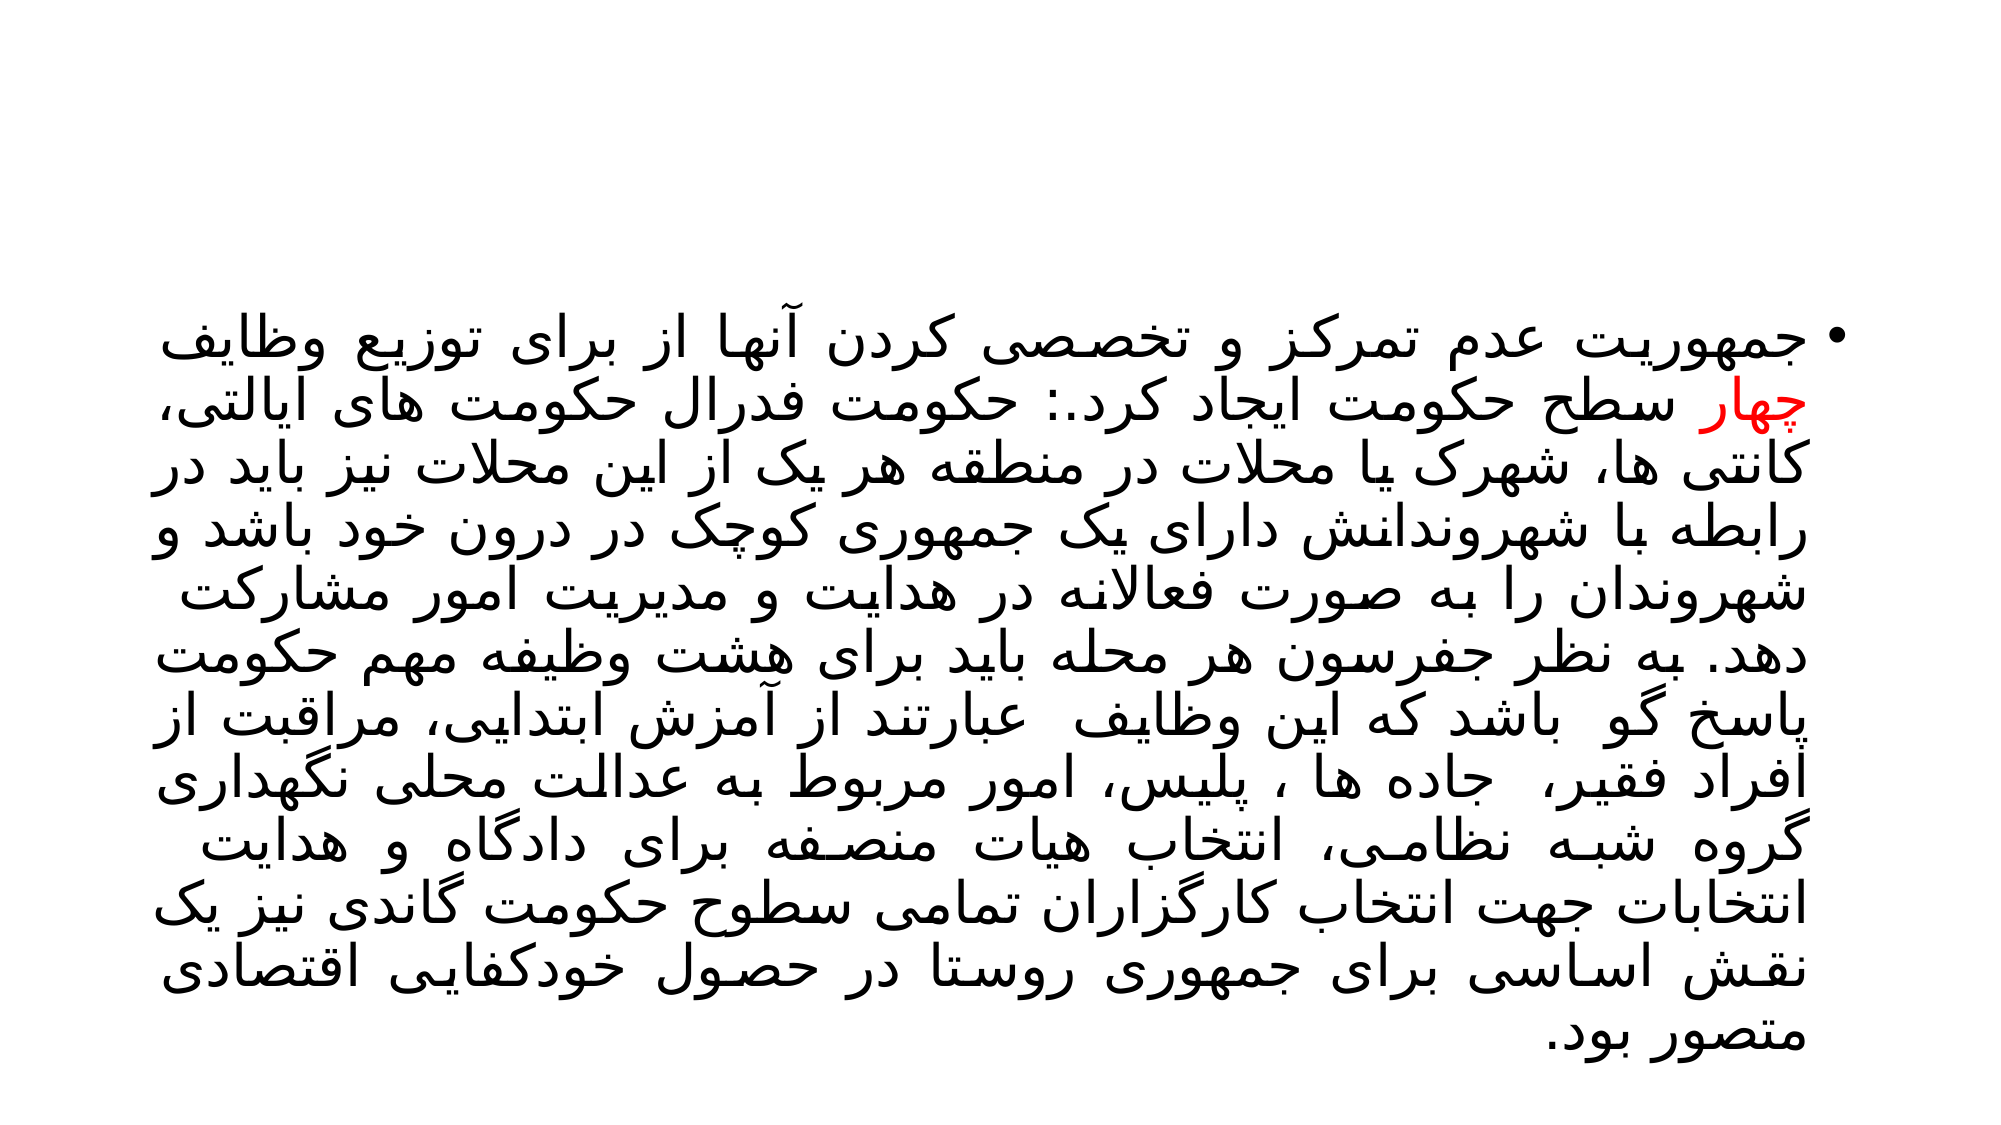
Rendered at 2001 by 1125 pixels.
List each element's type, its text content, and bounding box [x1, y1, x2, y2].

list جمهوریت عدم تمرکز و تخصصی کردن آنها از برای توزیع وظایف چهار سطح حکومت ایجاد کرد.: حکومت فدرال حکومت های ایالتی، کانتی ها، شهرک یا محلات در منطقه هر یک از این محلات نیز باید در رابطه با شهروندانش دارای یک جمهوری کوچک در درون خود باشد و شهروندان را به صورت فعالانه در هدایت و مدیریت امور مشارکت دهد. به نظر جفرسون هر محله باید برای هشت وظیفه مهم حکومت پاسخ گو باشد که این وظایف عبارتند از آمزش ابتدایی، مراقبت از افراد فقیر، جاده ها ، پلیس، امور مربوط به عدالت محلی نگهداری گروه شبه نظامی، انتخاب هیات منصفه برای دادگاه و هدایت انتخابات جهت انتخاب کارگزاران تمامی سطوح حکومت گاندی نیز یک نقش اساسی برای جمهوری روستا در حصول خودکفایی اقتصادی متصور بود. [137, 299, 1863, 1014]
